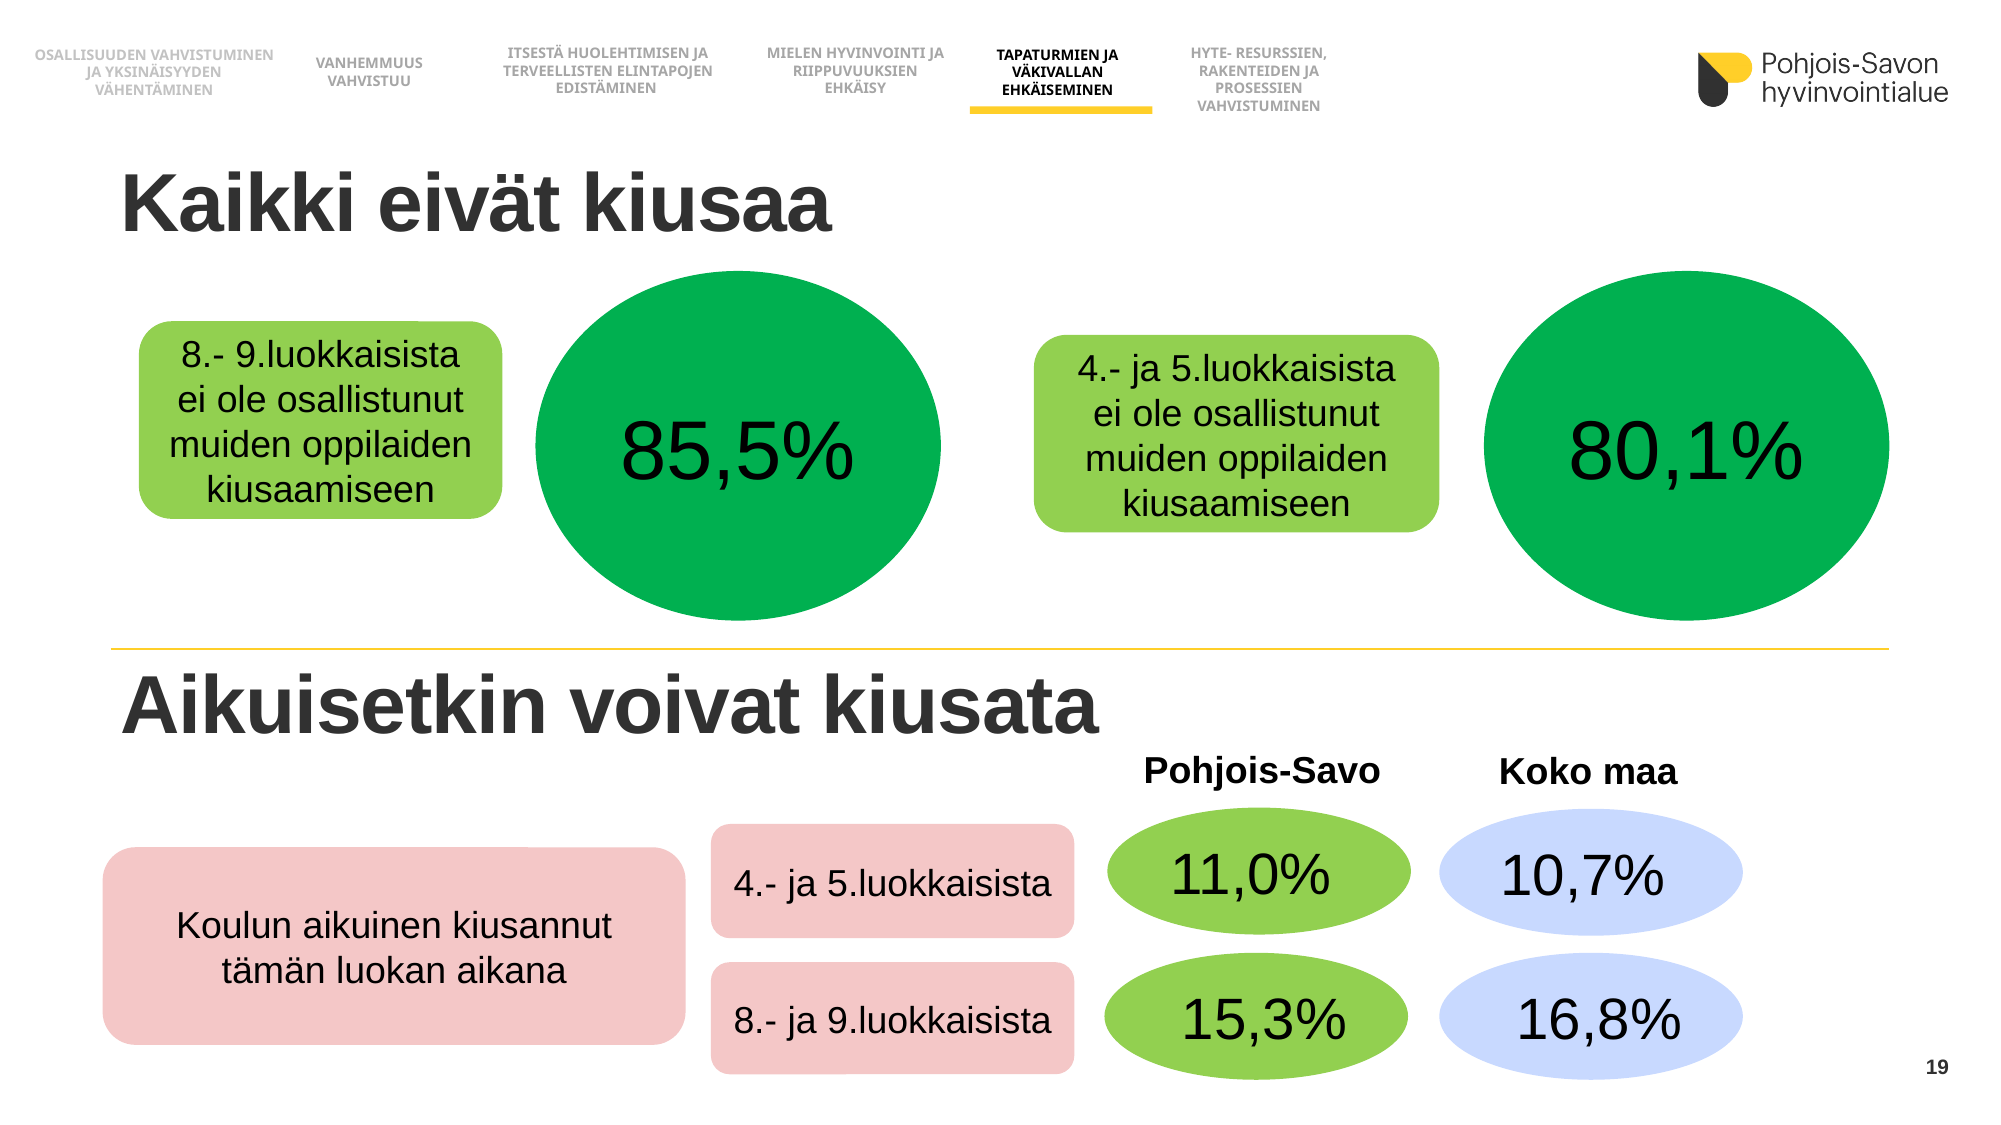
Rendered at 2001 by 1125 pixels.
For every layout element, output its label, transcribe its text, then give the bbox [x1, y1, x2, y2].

text_box 16,8% [1438, 951, 1744, 1081]
text_box 8.- 9.luokkaisista ei ole osallistunut muiden oppilaiden kiusaamiseen [137, 320, 504, 520]
text_box 10,7% [1438, 807, 1744, 937]
text_box Pohjois-Savo [1143, 745, 1411, 791]
text_box OSALLISUUDEN VAHVISTUMINEN JA YKSINÄISYYDEN VÄHENTÄMINEN [32, 44, 276, 99]
text_box TAPATURMIEN JA VÄKIVALLAN EHKÄISEMINEN [962, 44, 1153, 99]
text_box 4.- ja 5.luokkaisista ei ole osallistunut muiden oppilaiden kiusaamiseen [1032, 333, 1441, 534]
text_box Koko maa [1498, 747, 1767, 793]
text_box 4.- ja 5.luokkaisista [709, 822, 1076, 940]
picture [1698, 52, 1948, 107]
text_box ITSESTÄ HUOLEHTIMISEN JA TERVEELLISTEN ELINTAPOJEN EDISTÄMINEN [501, 43, 715, 98]
slide_number 19 [1498, 1036, 1949, 1097]
text_box [969, 105, 1153, 115]
text_box 85,5% [534, 269, 942, 622]
text_box HYTE- RESURSSIEN, RAKENTEIDEN JA PROSESSIEN VAHVISTUMINEN [1153, 43, 1365, 115]
text_box Kaikki eivät kiusaa [120, 156, 1341, 257]
text_box MIELEN HYVINVOINTI JA RIIPPUVUUKSIEN EHKÄISY [759, 43, 951, 97]
text_box Koulun aikuinen kiusannut tämän luokan aikana [101, 846, 687, 1046]
text_box 15,3% [1103, 951, 1410, 1081]
text_box Aikuisetkin voivat kiusata [120, 658, 1341, 759]
text_box 8.- ja 9.luokkaisista [709, 961, 1076, 1076]
text_box 11,0% [1106, 806, 1412, 936]
text_box VANHEMMUUS VAHVISTUU [277, 53, 462, 90]
text_box 80,1% [1482, 269, 1891, 622]
